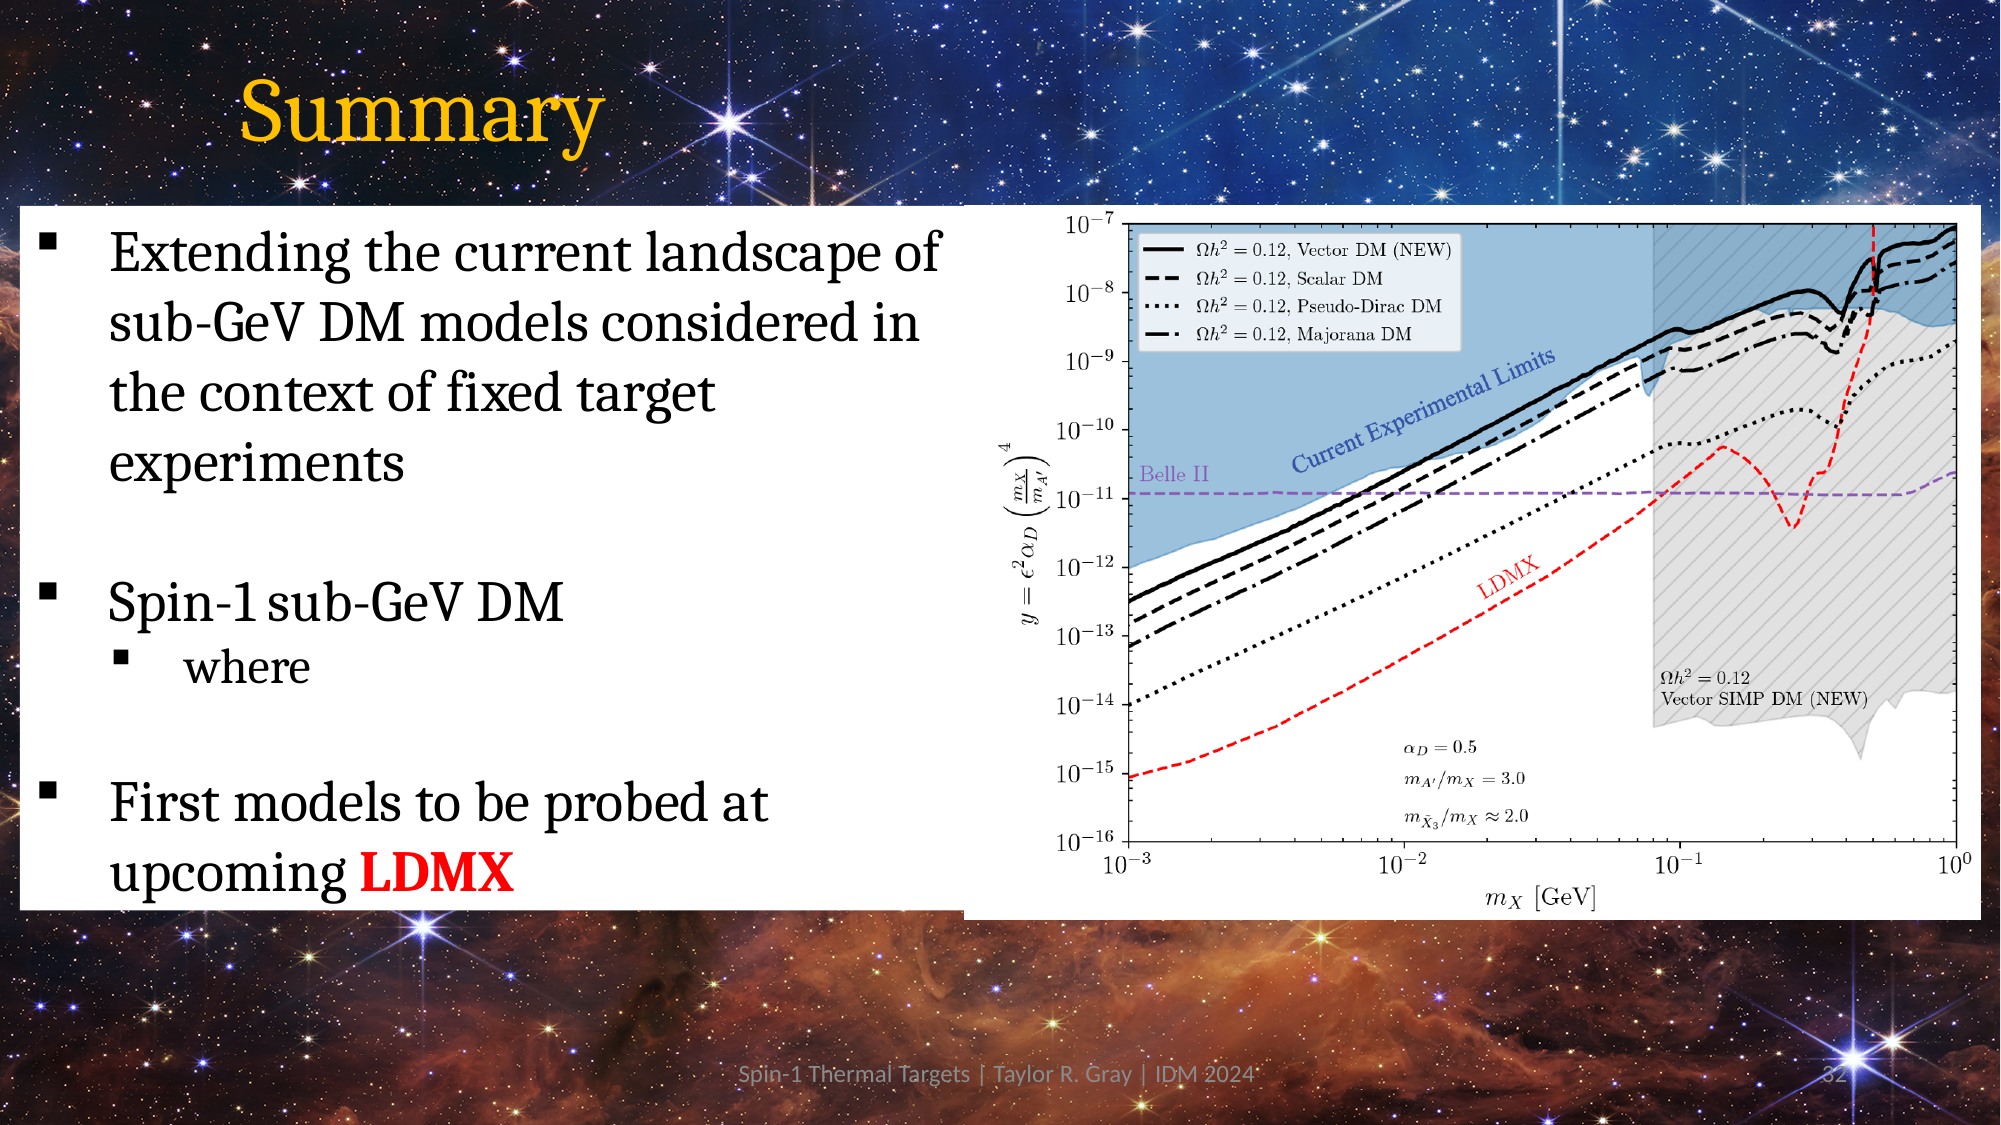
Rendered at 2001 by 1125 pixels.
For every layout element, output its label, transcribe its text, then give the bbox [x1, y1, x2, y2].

footer Spin-1 Thermal Targets | Taylor R. Gray | IDM 2024 [662, 1042, 1338, 1103]
text_box Summary [32, 3, 816, 205]
slide_number 32 [1412, 1042, 1863, 1103]
picture [0, 0, 2001, 1125]
